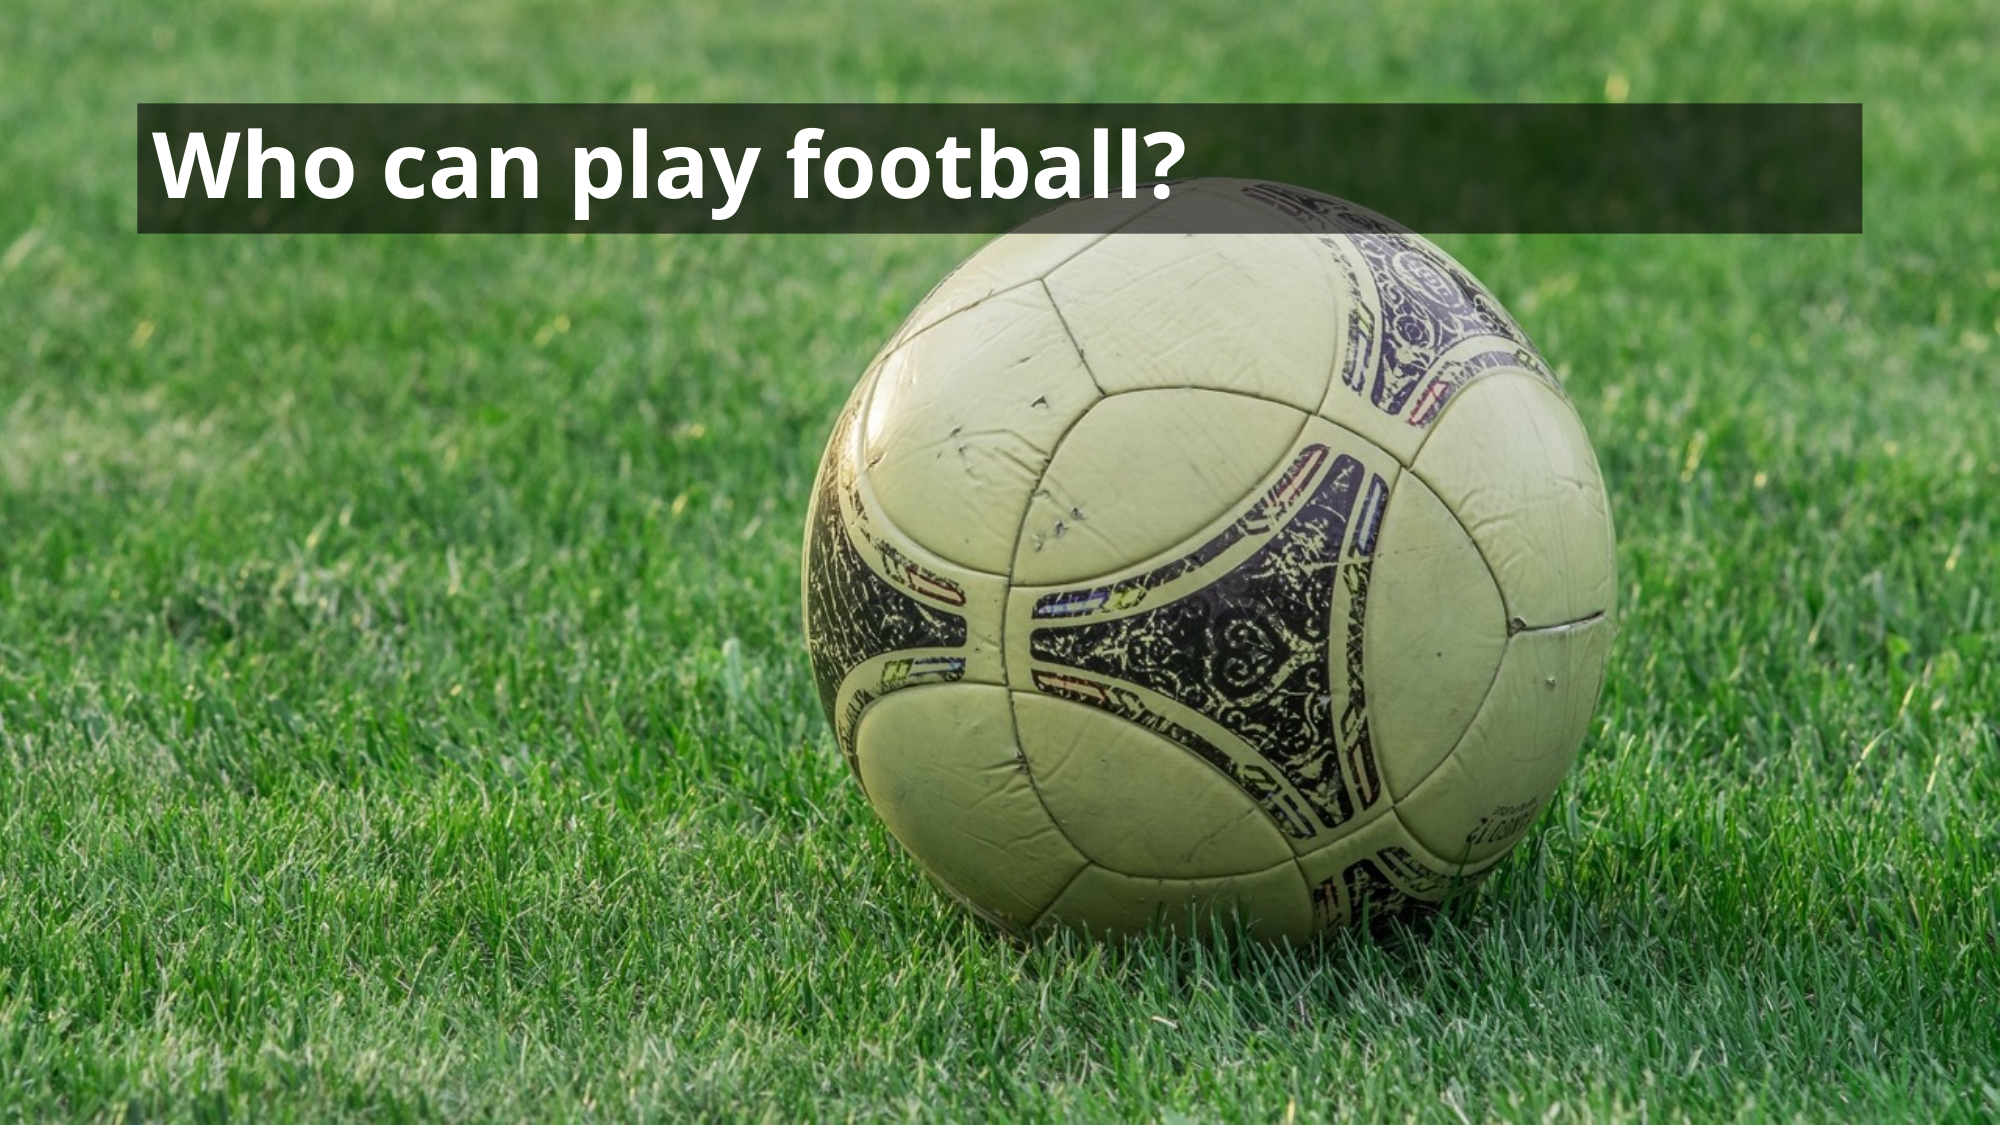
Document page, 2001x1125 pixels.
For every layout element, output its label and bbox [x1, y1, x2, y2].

list [0, 0, 2000, 1125]
